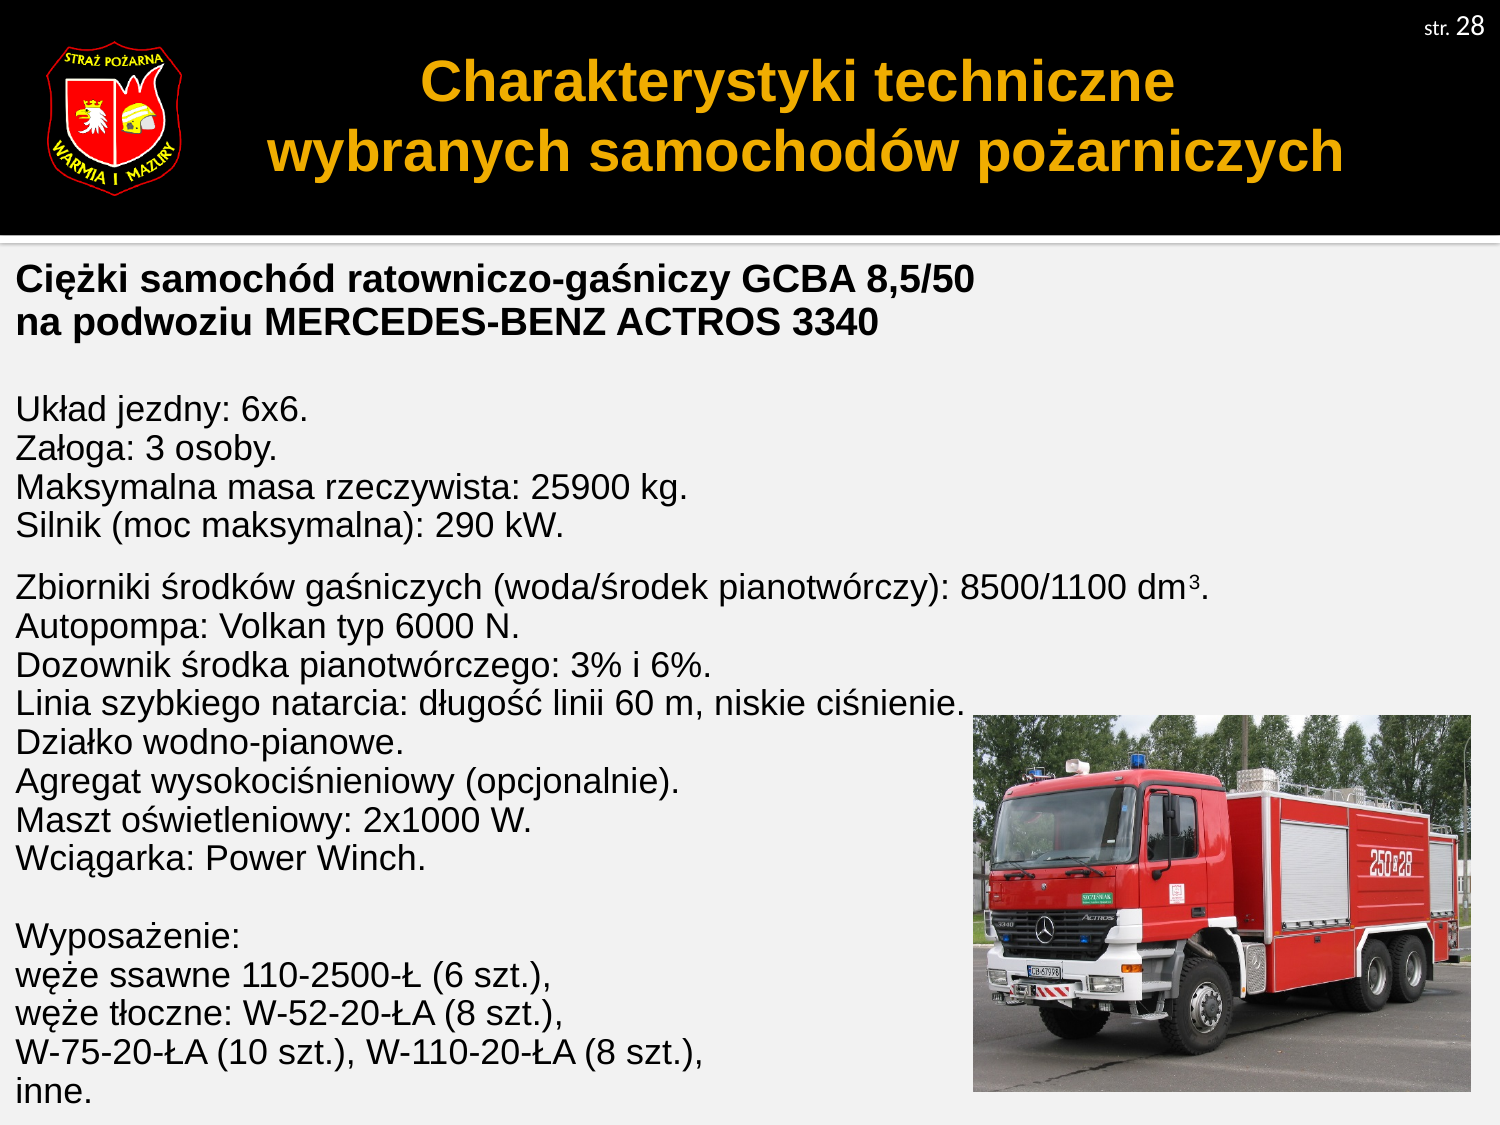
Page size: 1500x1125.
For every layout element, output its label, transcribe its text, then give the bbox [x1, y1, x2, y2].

picture [46, 41, 182, 196]
picture [973, 715, 1471, 1092]
title Charakterystyki techniczne wybranych samochodów pożarniczych [218, 41, 1388, 185]
list Ciężki samochód ratowniczo-gaśniczy GCBA 8,5/50 na podwoziu MERCEDES-BENZ ACTROS 3340 Układ jezdny: 6x6. Załoga: 3 osoby. Maksymalna masa rzeczywista: 25900 kg. Silnik (moc maksymalna): 290 kW. Zbiorniki środków gaśniczych (woda/środek pianotwórczy): 8500/1100 dm3. Autopompa: Volkan typ 6000 N. Dozownik środka pianotwórczego: 3% i 6%. Linia szybkiego natarcia: długość linii 60 m, niskie ciśnienie. Działko wodno-pianowe. Agregat wysokociśnieniowy (opcjonalnie). Maszt oświetleniowy: 2x1000 W. Wciągarka: Power Winch. Wyposażenie: węże ssawne 110-2500-Ł (6 szt.), węże tłoczne: W-52-20-ŁA (8 szt.), W-75-20-ŁA (10 szt.), W-110-20-ŁA (8 szt.), inne. [6, 243, 1452, 1125]
slide_number str. 28 [1404, 0, 1500, 41]
